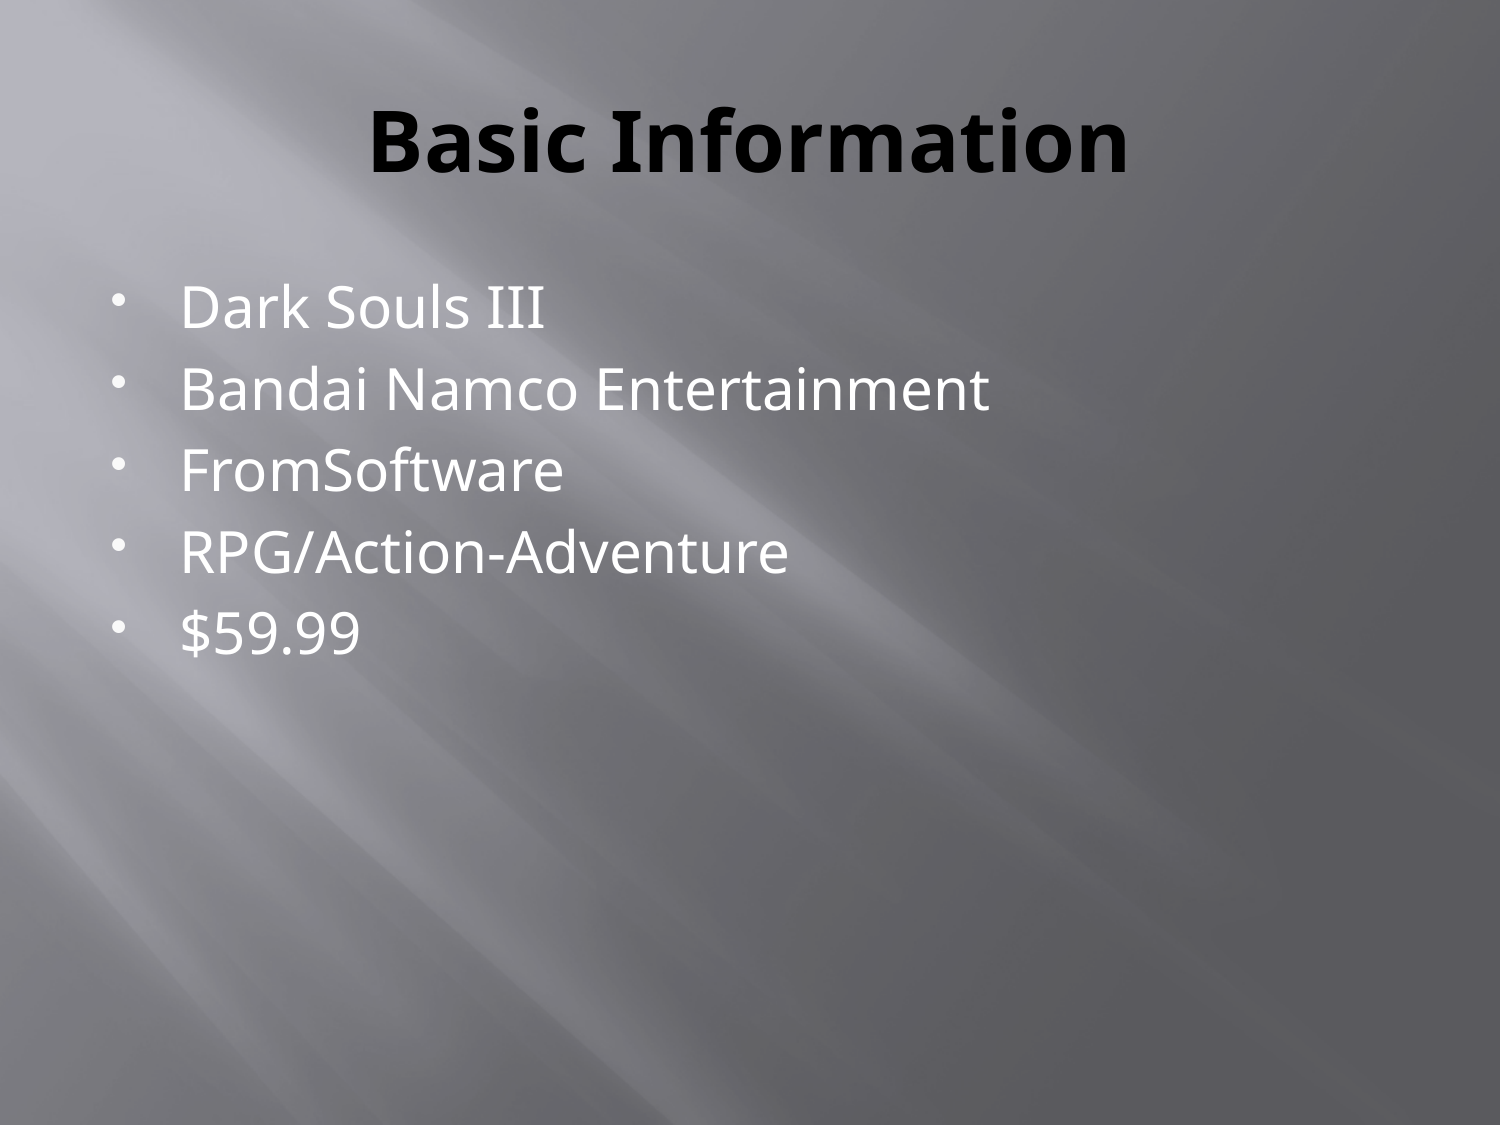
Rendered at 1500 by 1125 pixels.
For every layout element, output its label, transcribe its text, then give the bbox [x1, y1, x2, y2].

title Basic Information [75, 45, 1425, 233]
list Dark Souls III Bandai Namco Entertainment FromSoftware RPG/Action-Adventure $59.99 [75, 262, 1425, 1035]
